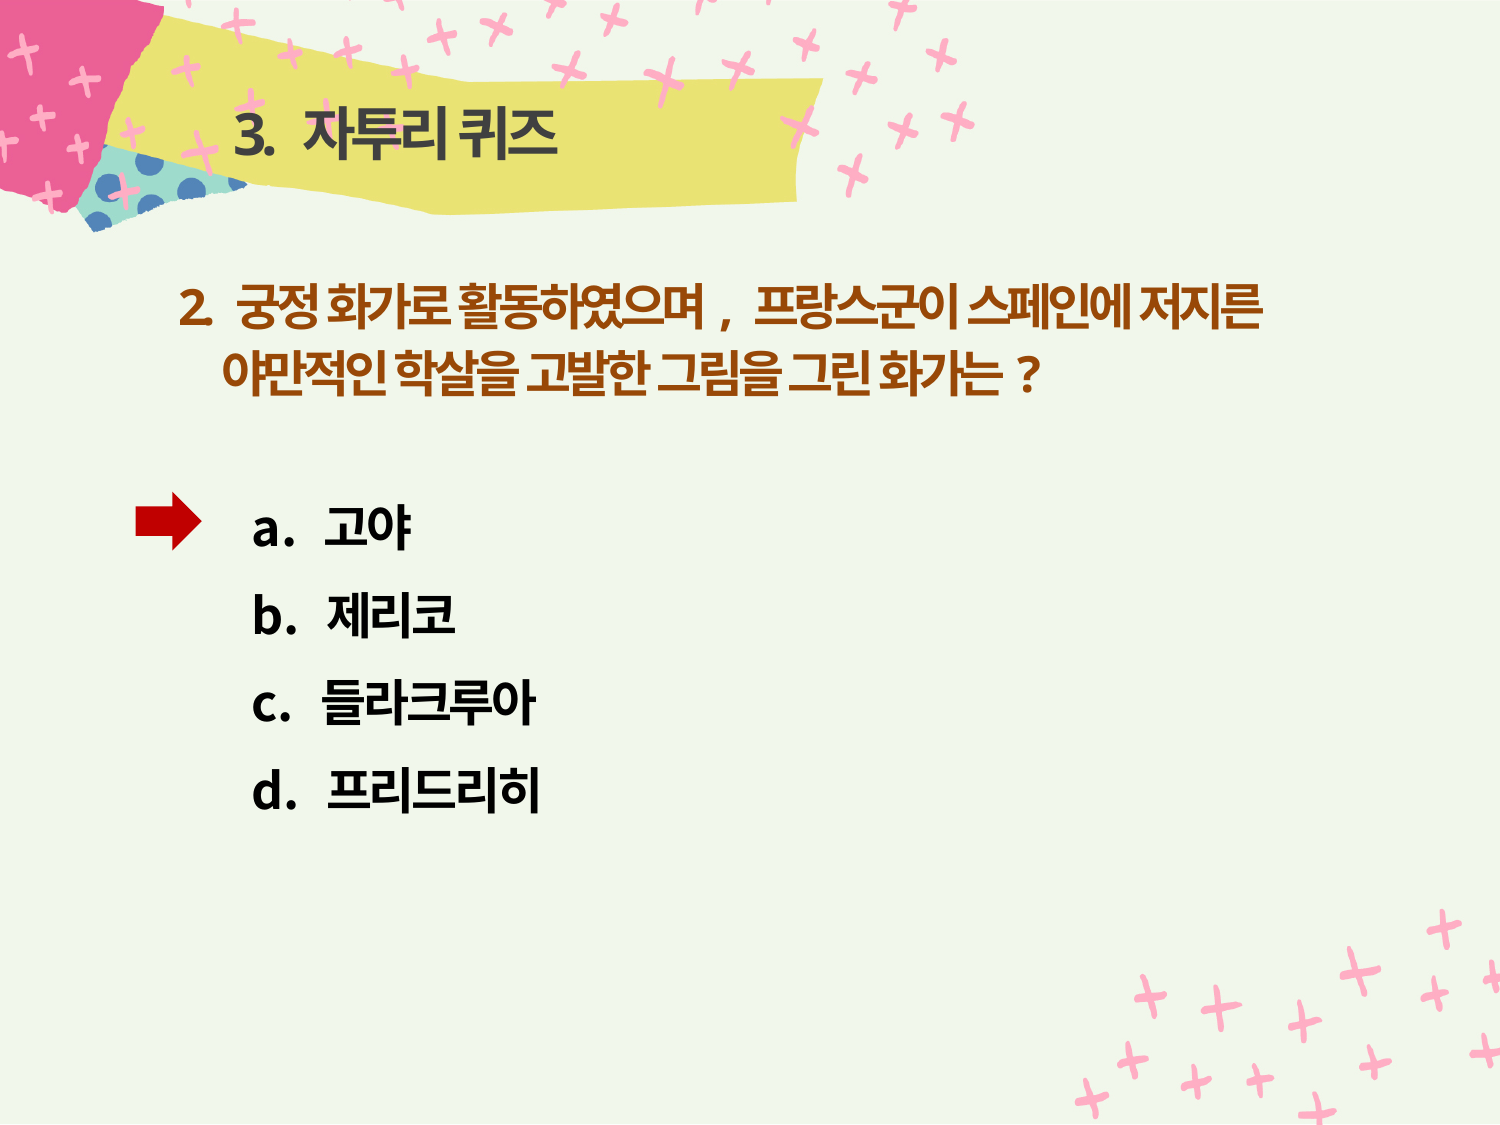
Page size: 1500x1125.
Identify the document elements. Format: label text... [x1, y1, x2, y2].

title 3. 자투리 퀴즈 [218, 80, 1282, 185]
text_box 2. 궁정 화가로 활동하였으며, 프랑스군이 스페인에 저지른 야만적인 학살을 고발한 그림을 그린 화가는? 고야 제리코 들라크루아 프리드리히 [178, 268, 1329, 820]
picture [0, 0, 1500, 1125]
text_box [133, 489, 204, 553]
